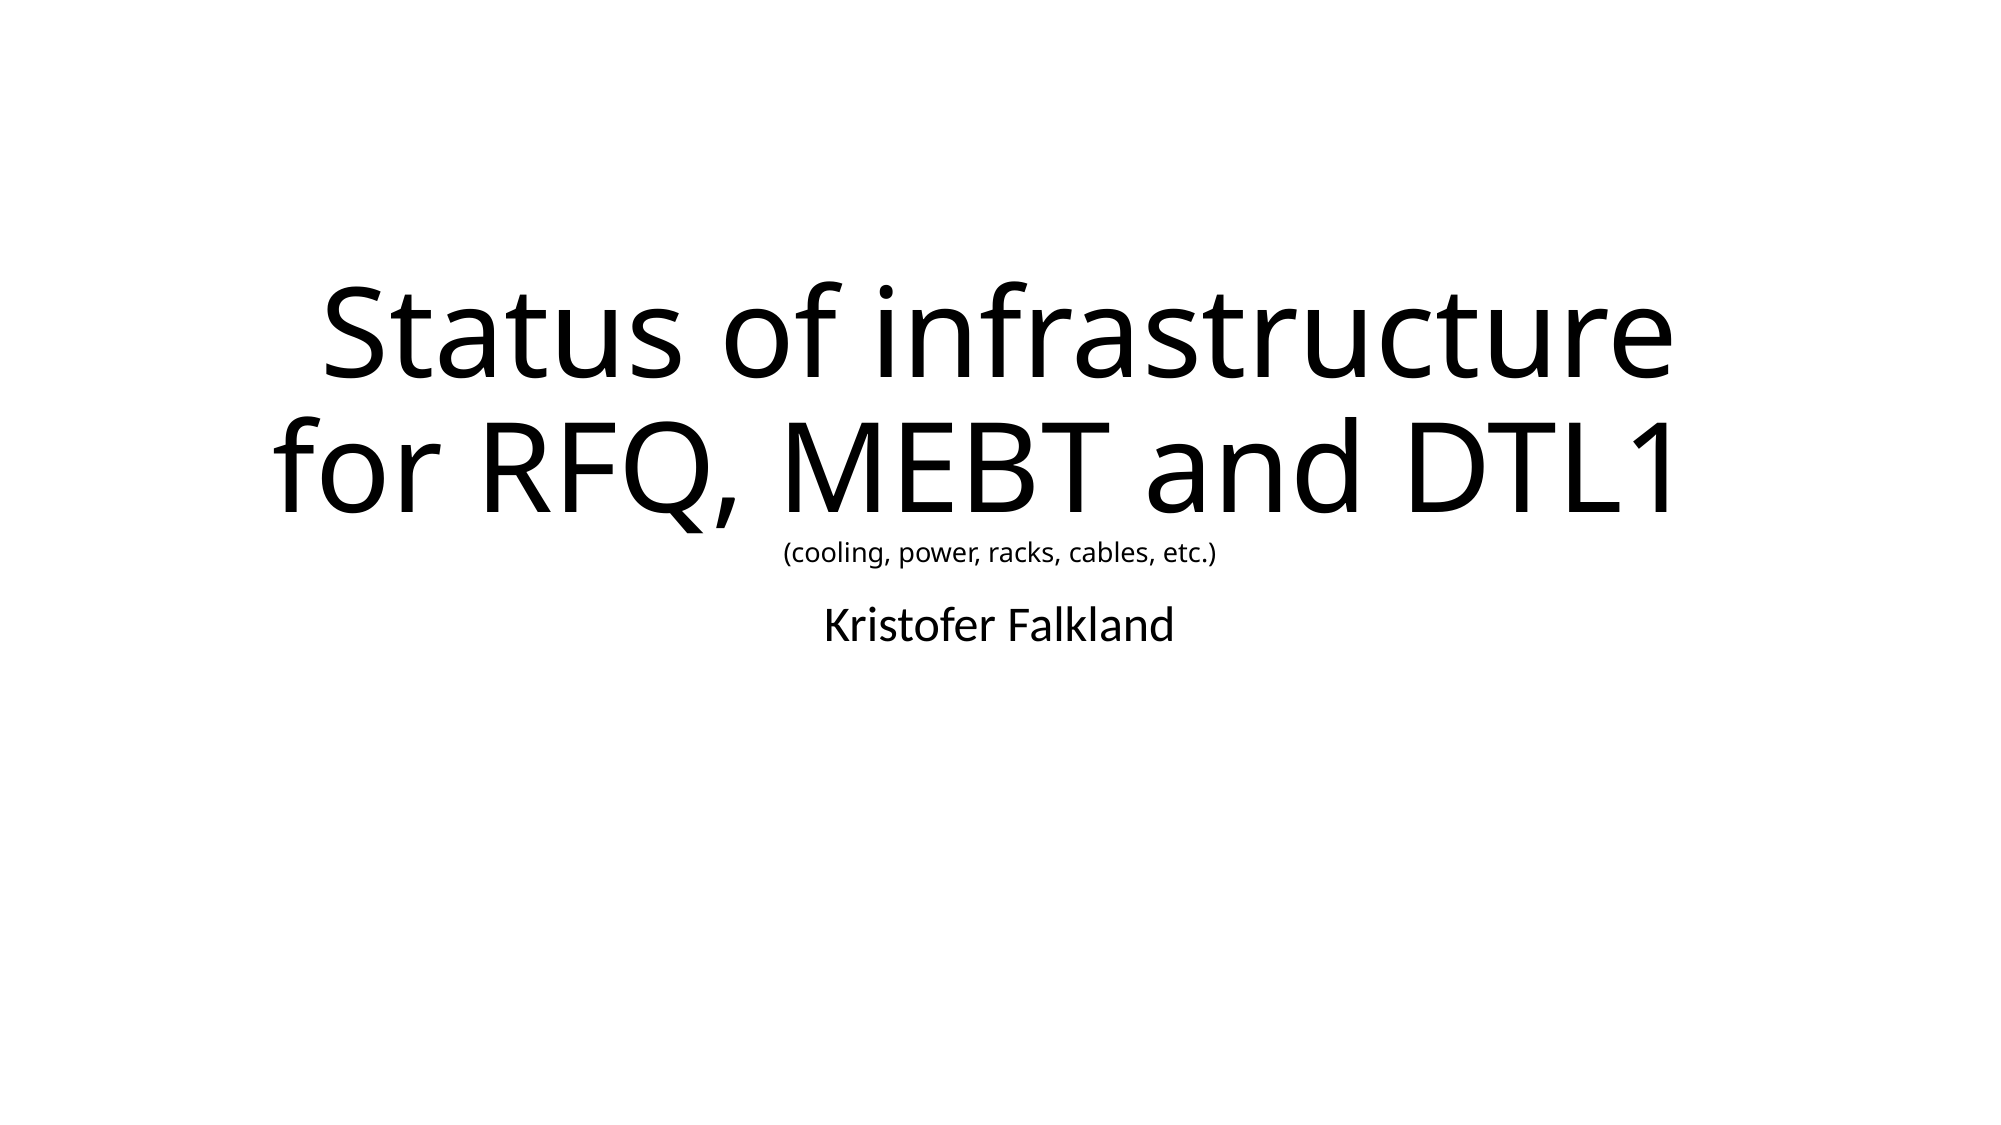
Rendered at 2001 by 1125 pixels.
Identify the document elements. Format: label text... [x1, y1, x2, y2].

title Status of infrastructure for RFQ, MEBT and DTL1 (cooling, power, racks, cables, etc.) [249, 184, 1750, 576]
subtitle Kristofer Falkland [249, 590, 1750, 863]
